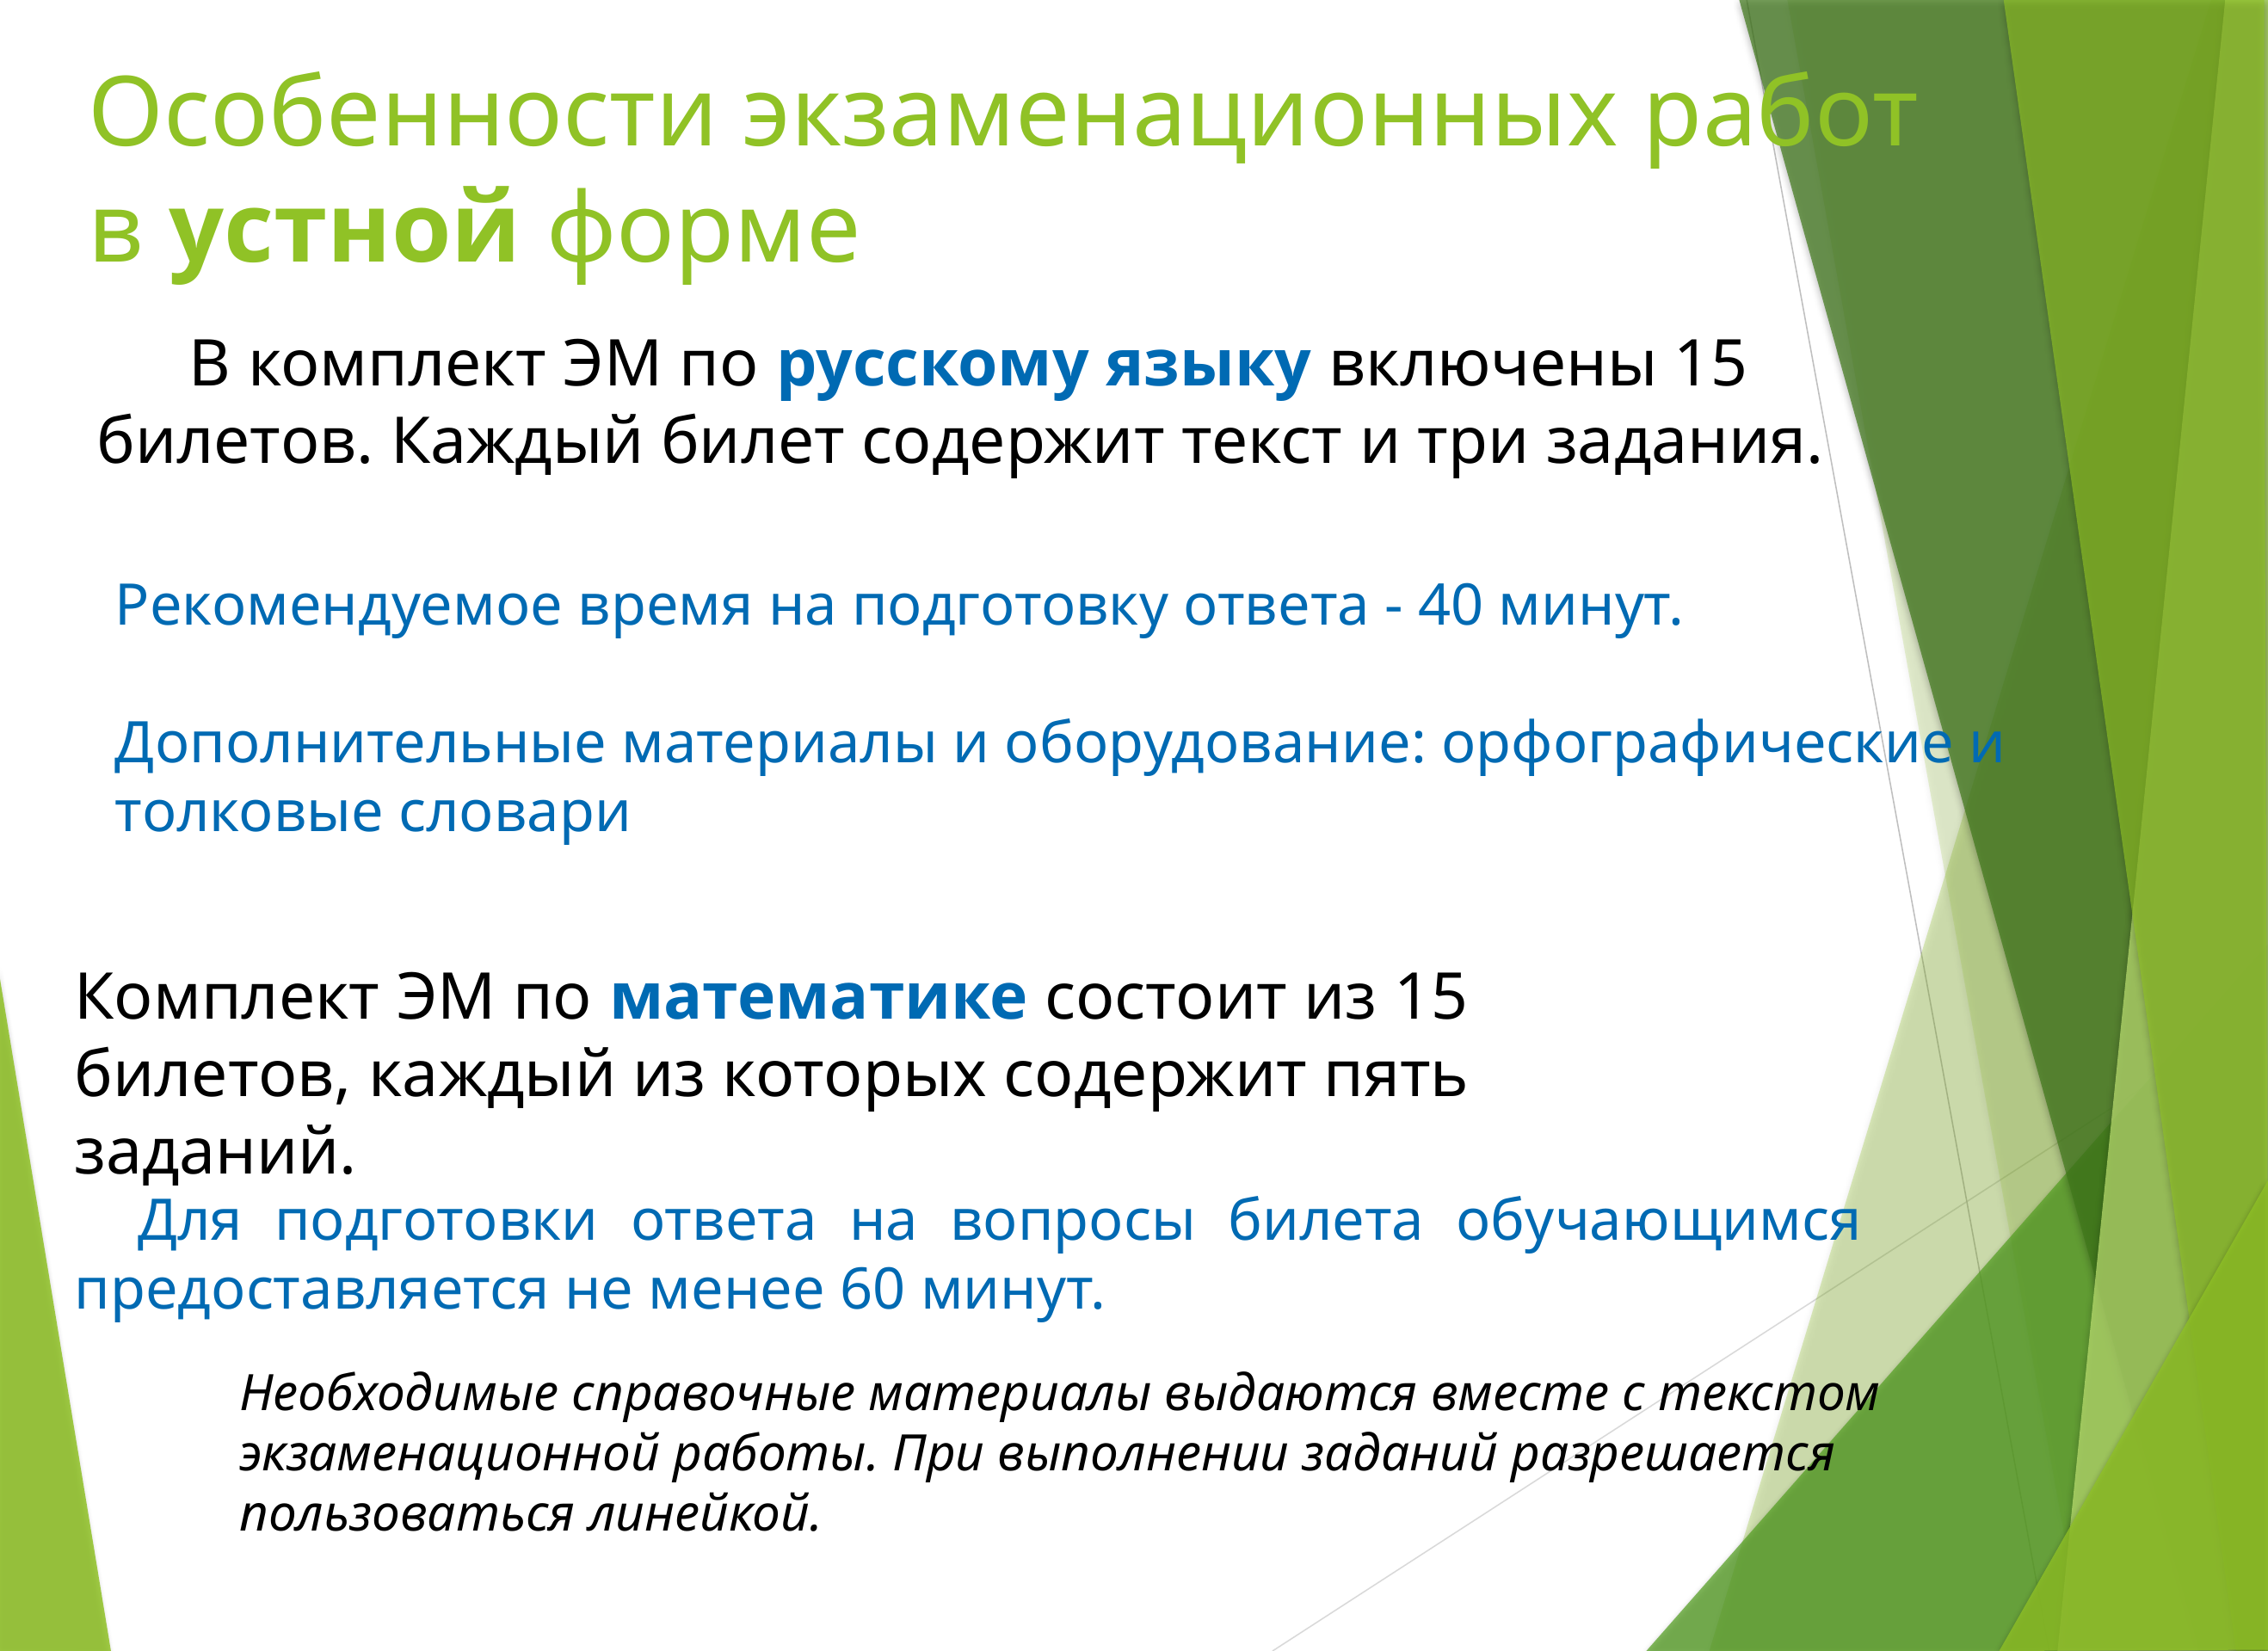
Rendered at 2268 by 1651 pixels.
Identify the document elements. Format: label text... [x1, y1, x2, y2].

text_box Необходимые справочные материалы выдаются вместе с текстом экзаменационной работы. При выполнении заданий разрешается пользоваться линейкой. [226, 1353, 2031, 1548]
text_box Для подготовки ответа на вопросы билета обучающимся предоставляется не менее 60 минут. [61, 1175, 1877, 1327]
text_box В комплект ЭМ по русскому языку включены 15 билетов. Каждый билет содержит текст и три задания. [75, 314, 1863, 483]
text_box Рекомендуемое время на подготовку ответа - 40 минут. Дополнительные материалы и оборудование: орфографические и толковые словари [102, 561, 2115, 850]
title Особенности экзаменационных работ в устной форме [75, 42, 1963, 256]
text_box Комплект ЭМ по математике состоит из 15 билетов, каждый из которых содержит пять заданий. [61, 947, 1754, 1175]
